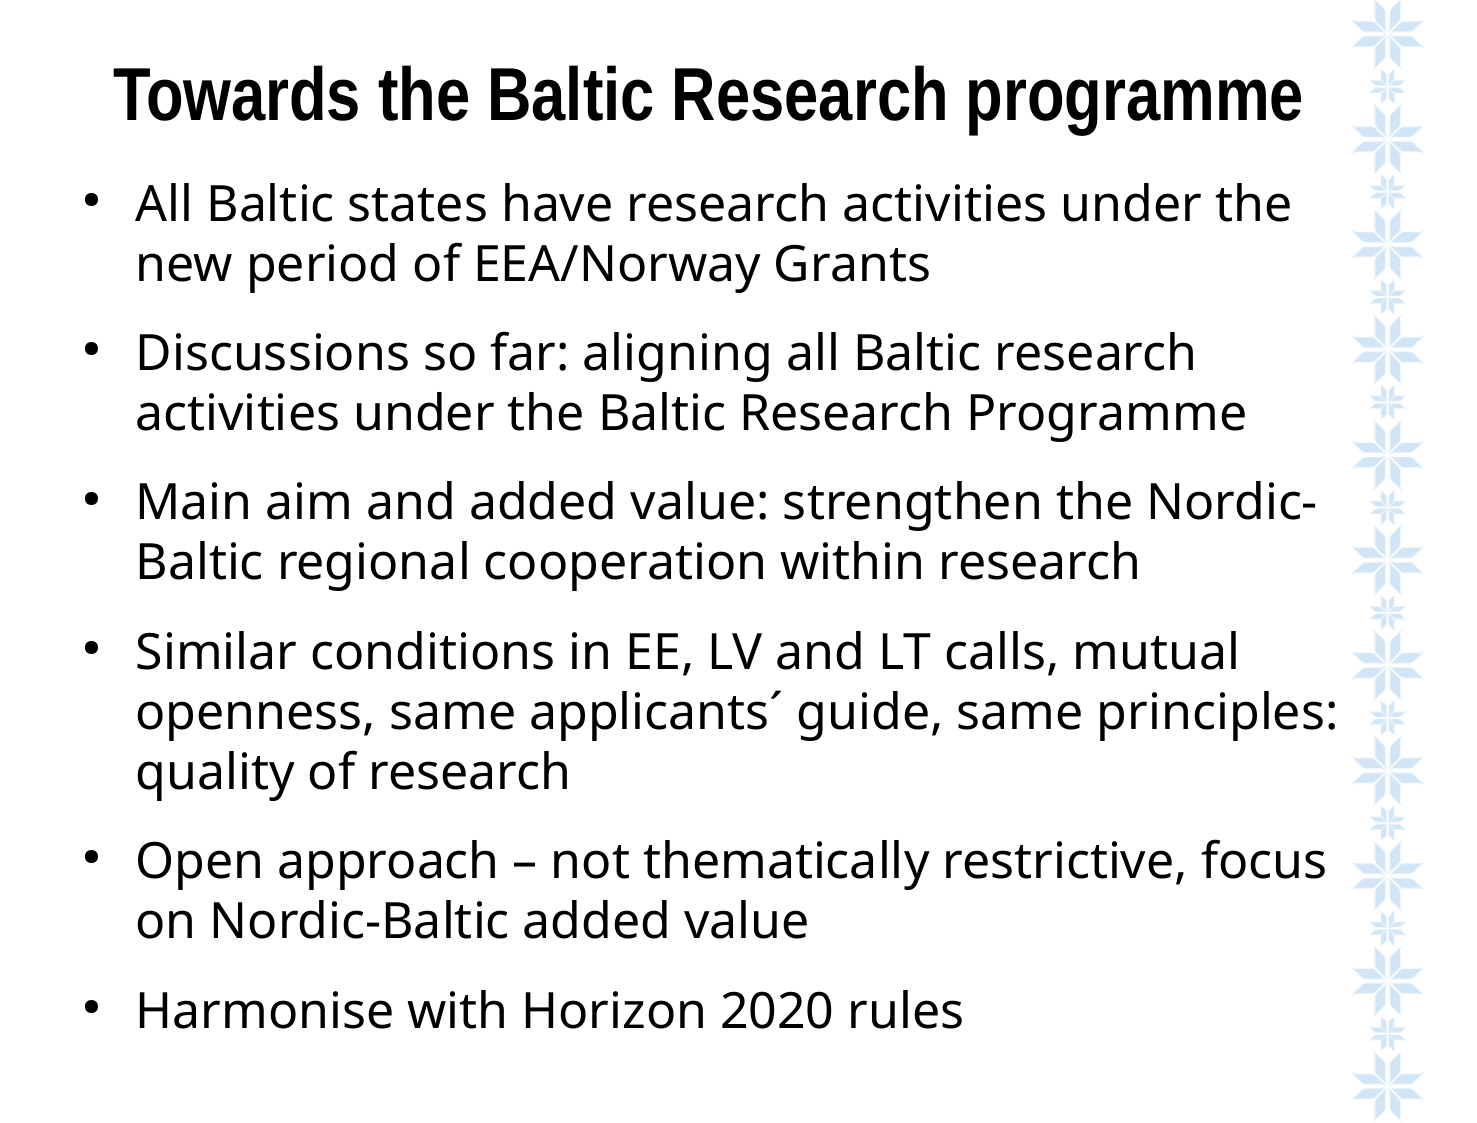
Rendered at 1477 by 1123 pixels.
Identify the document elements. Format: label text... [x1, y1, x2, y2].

picture [1352, 0, 1424, 1123]
list All Baltic states have research activities under the new period of EEA/Norway Grants Discussions so far: aligning all Baltic research activities under the Baltic Research Programme Main aim and added value: strengthen the Nordic-Baltic regional cooperation within research Similar conditions in EE, LV and LT calls, mutual openness, same applicants´ guide, same principles: quality of research Open approach – not thematically restrictive, focus on Nordic-Baltic added value Harmonise with Horizon 2020 rules [64, 171, 1347, 1034]
title Towards the Baltic Research programme [82, 49, 1347, 148]
